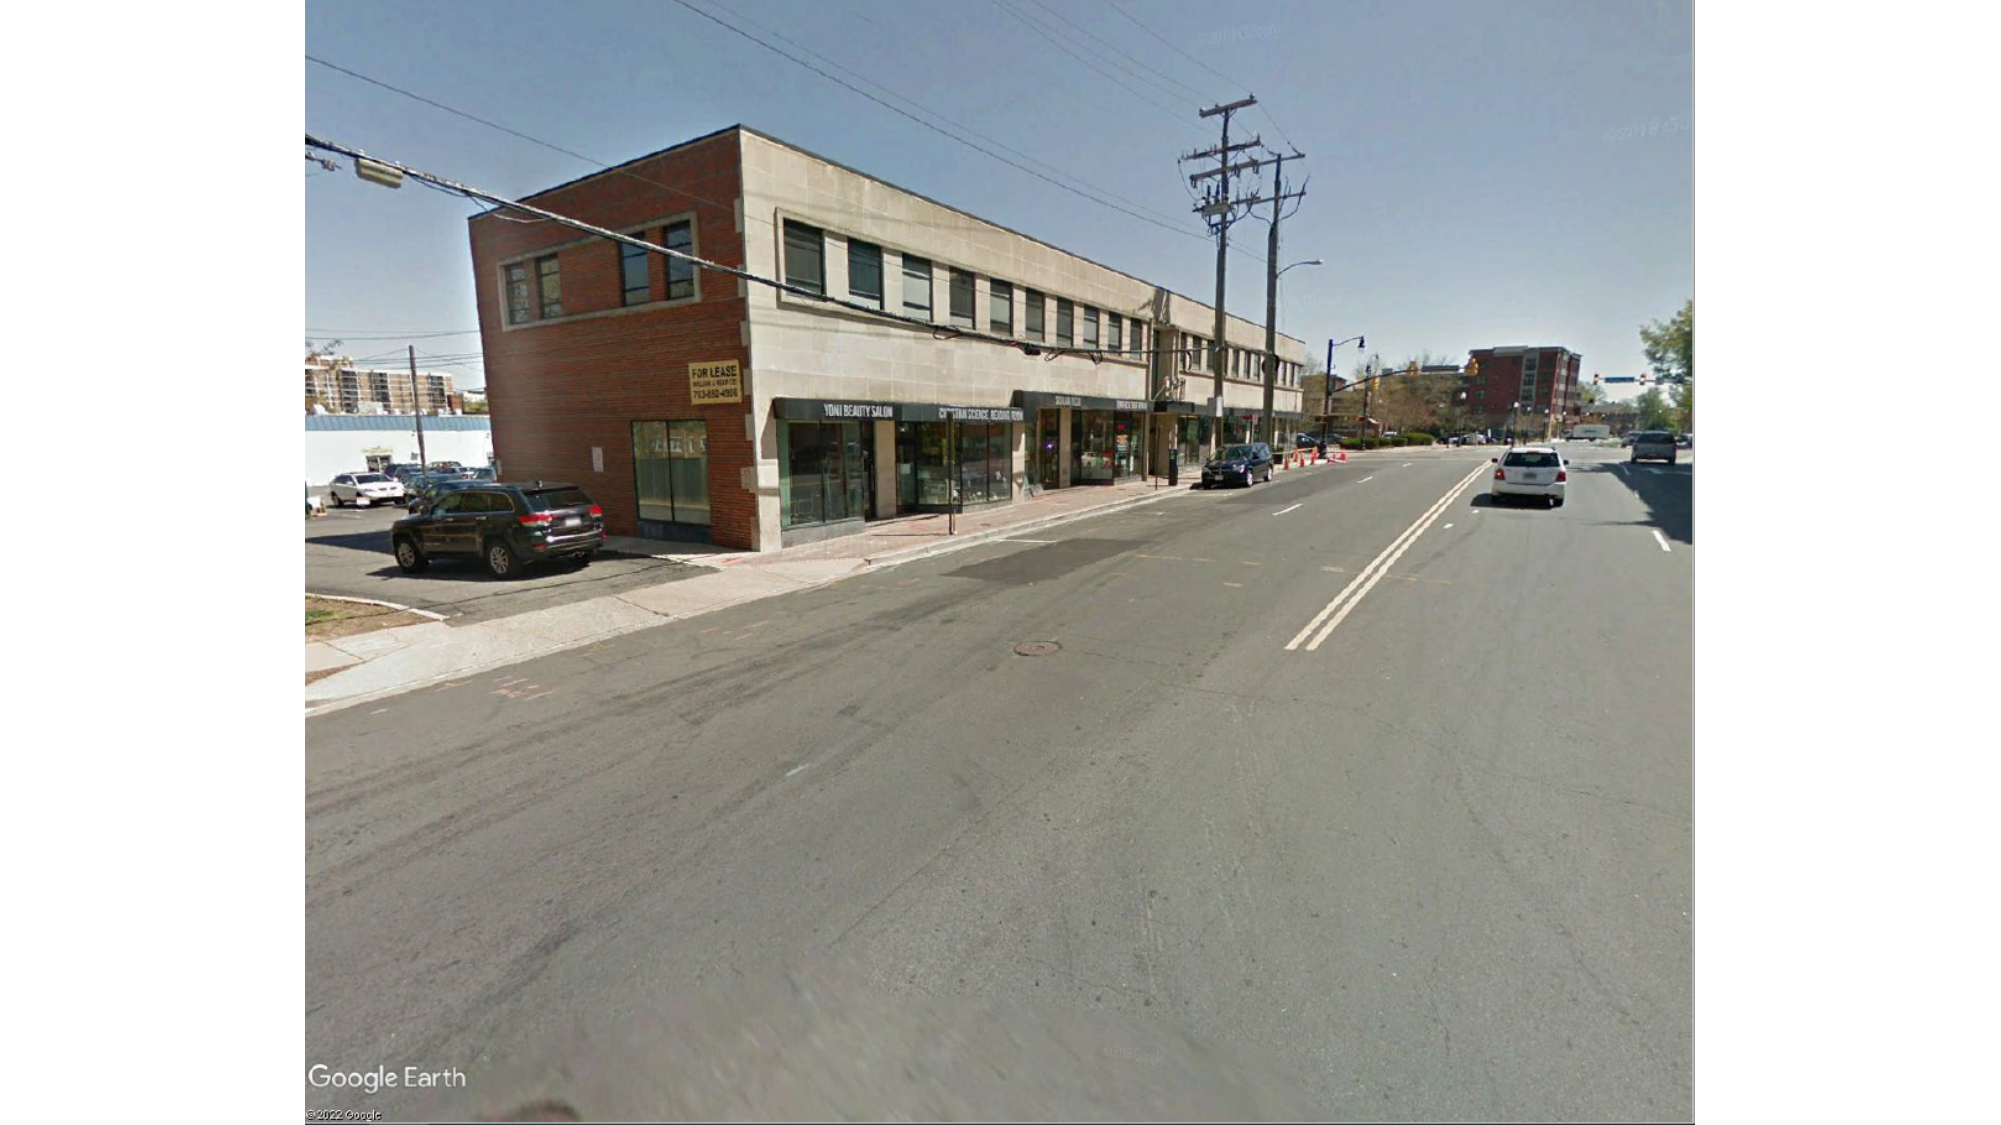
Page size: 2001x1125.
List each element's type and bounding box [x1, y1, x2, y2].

picture [305, 0, 1695, 1125]
